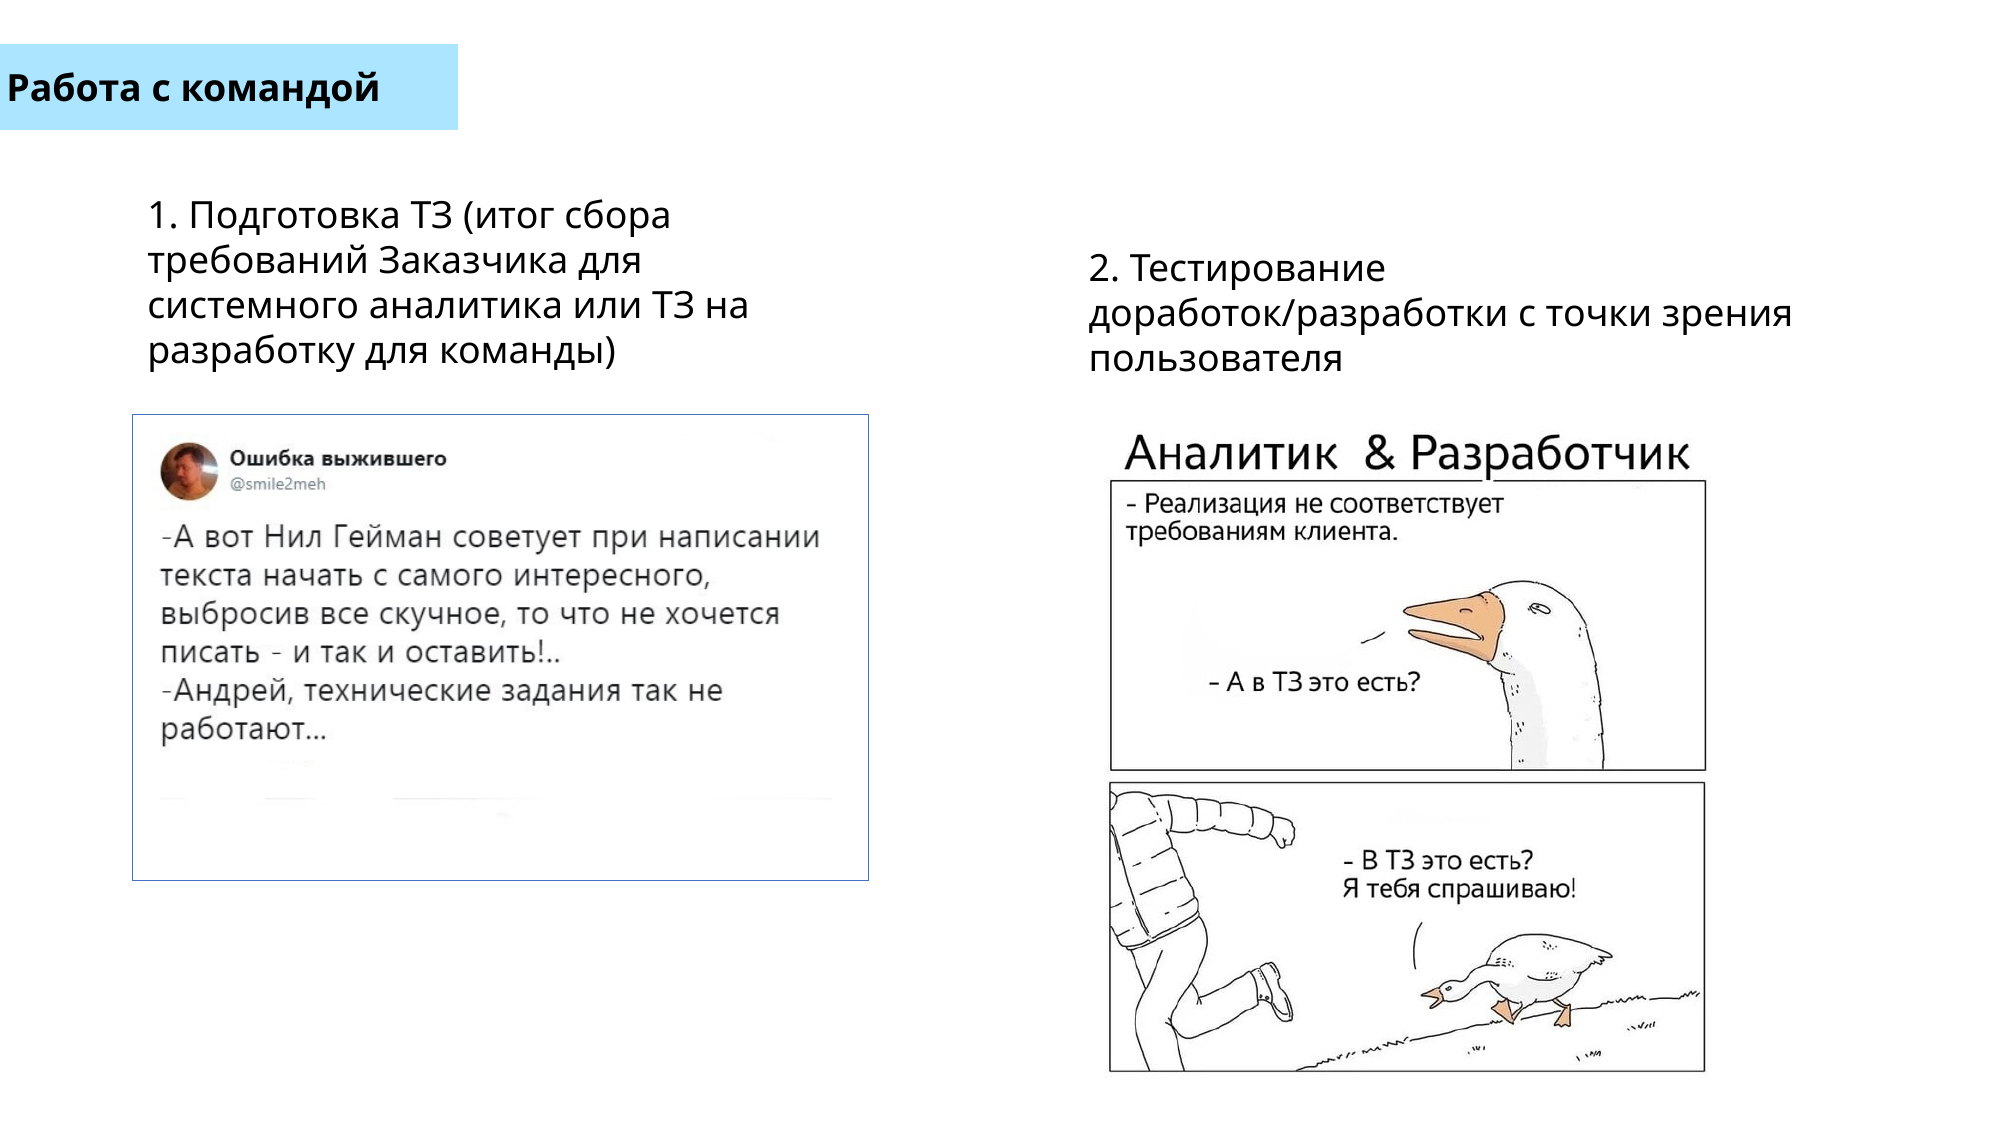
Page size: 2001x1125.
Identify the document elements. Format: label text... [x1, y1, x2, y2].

picture [0, 44, 458, 130]
text_box 2. Тестирование доработок/разработки с точки зрения пользователя [1073, 236, 1825, 386]
picture [132, 414, 869, 881]
picture [1073, 414, 1741, 1112]
text_box 1. Подготовка ТЗ (итог сбора требований Заказчика для системного аналитика или ТЗ на разработку для команды) [132, 183, 869, 379]
